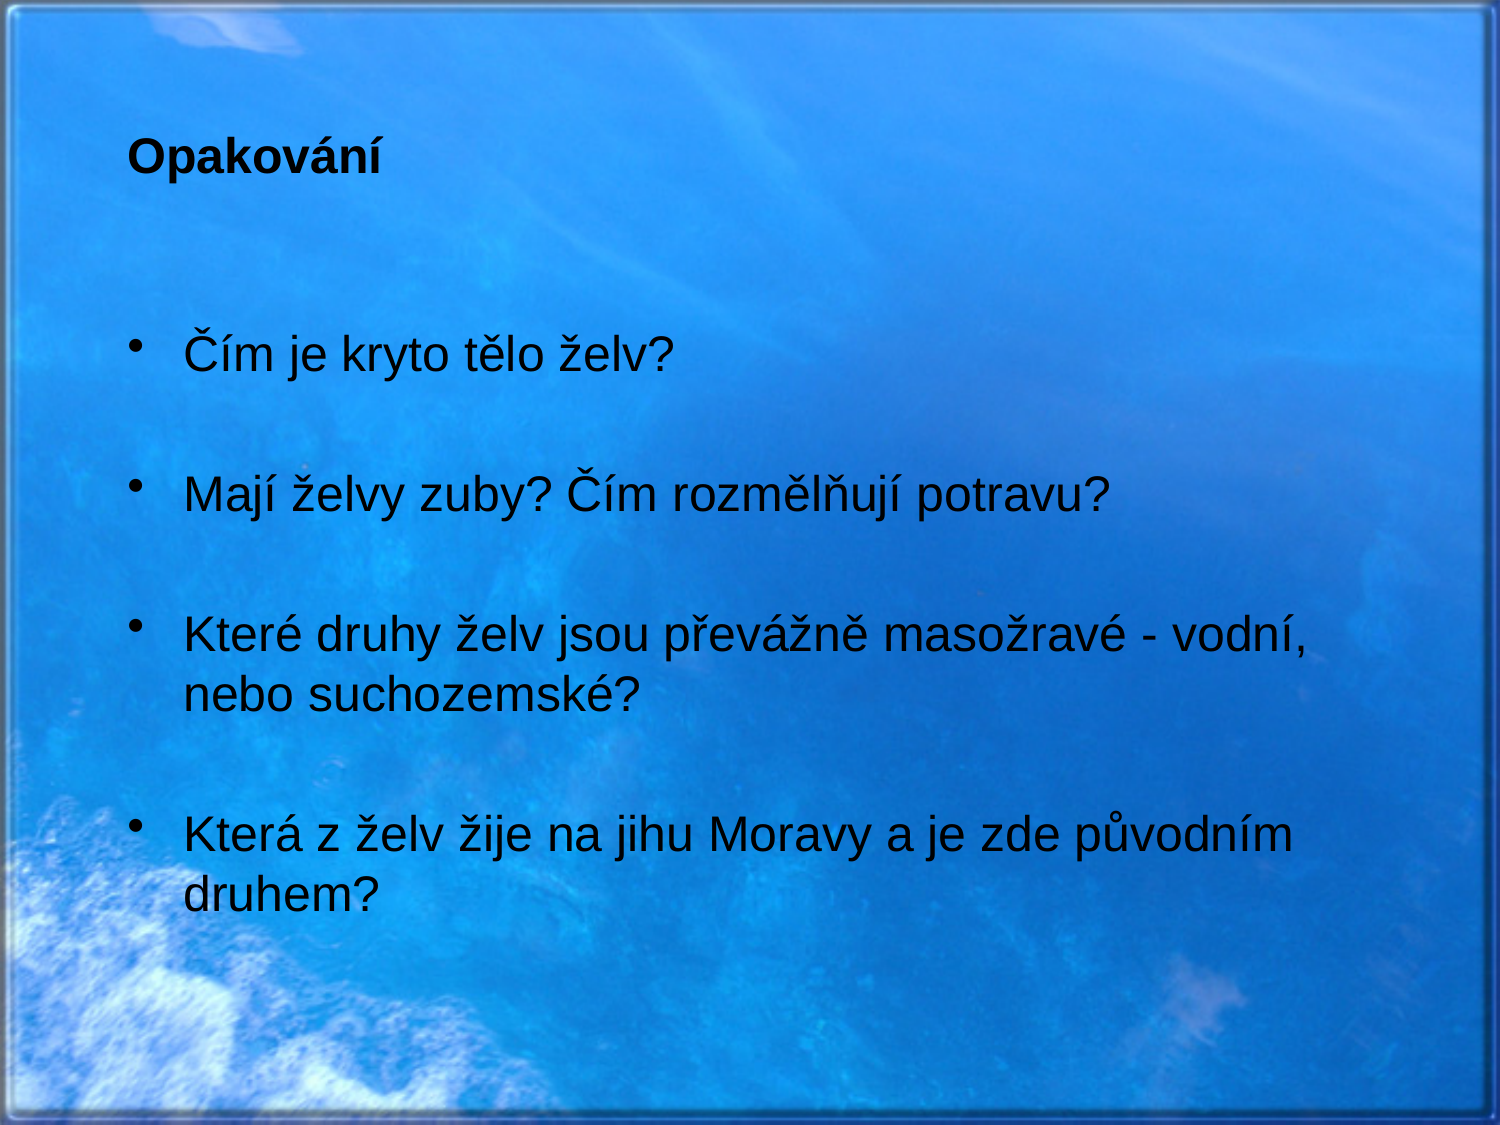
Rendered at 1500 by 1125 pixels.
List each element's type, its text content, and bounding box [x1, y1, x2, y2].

picture [0, 0, 1500, 1125]
list Čím je kryto tělo želv? Mají želvy zuby? Čím rozmělňují potravu? Které druhy želv jsou převážně masožravé - vodní, nebo suchozemské? Která z želv žije na jihu Moravy a je zde původním druhem? [111, 314, 1388, 1012]
title Opakování [112, 87, 632, 221]
